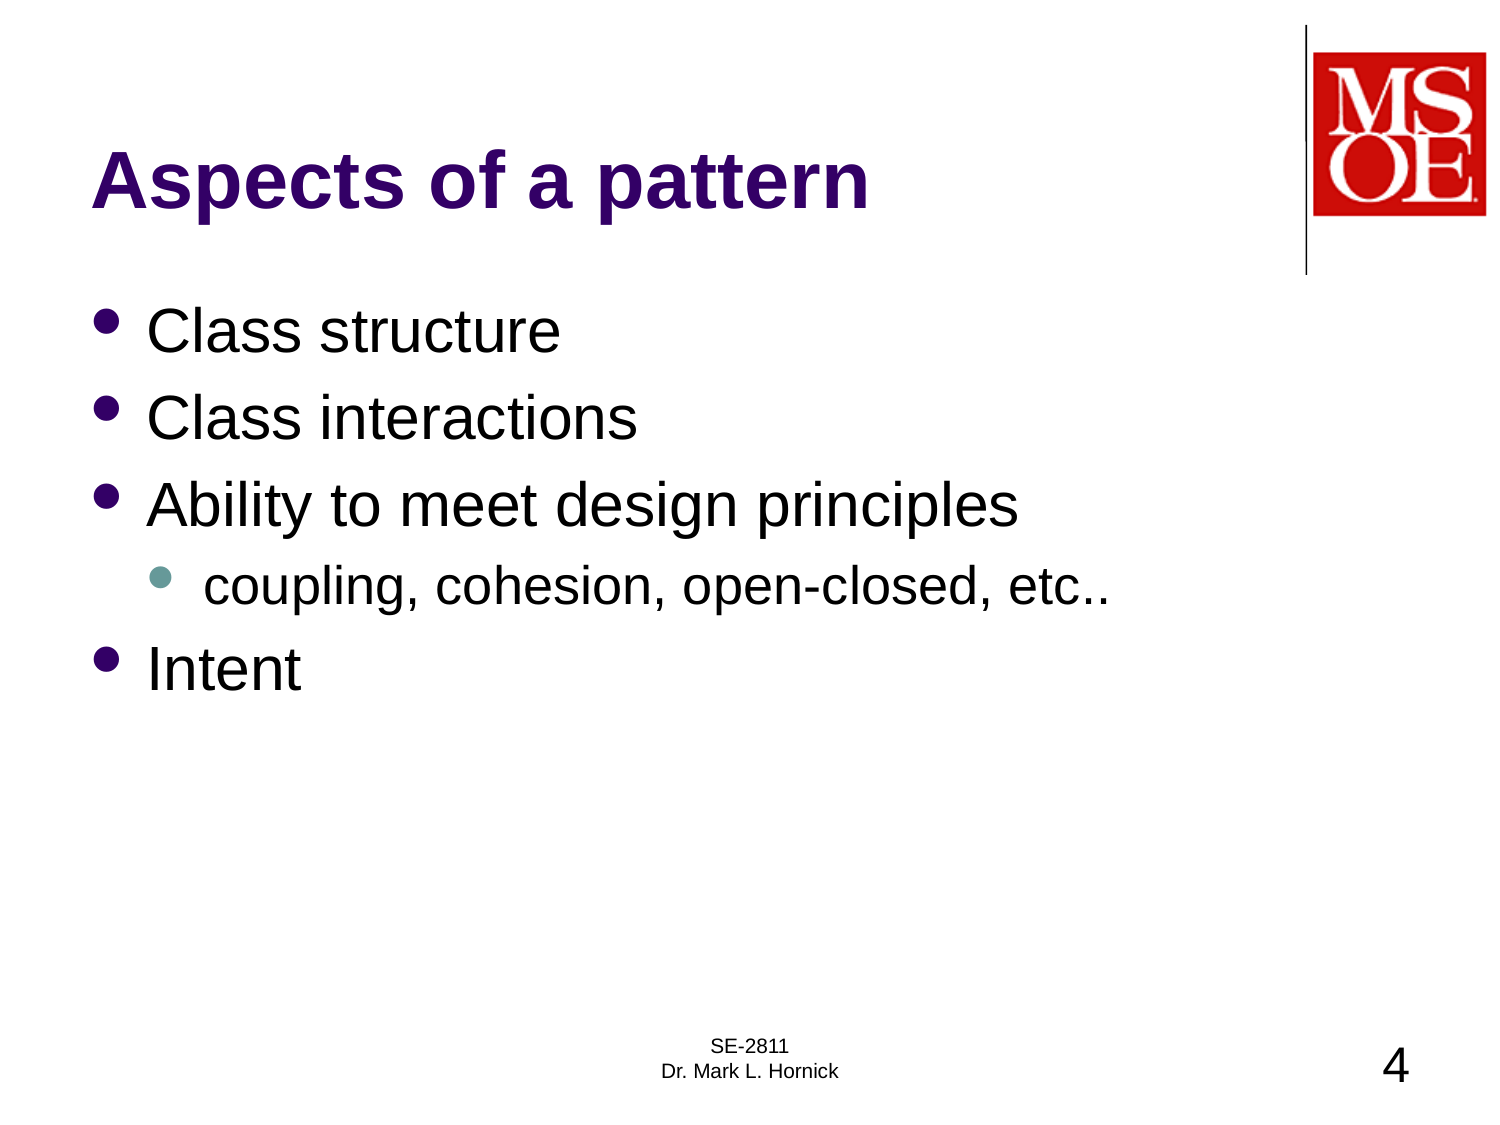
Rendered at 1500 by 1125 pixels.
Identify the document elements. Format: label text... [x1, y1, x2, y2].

list Class structure Class interactions Ability to meet design principles coupling, cohesion, open-closed, etc.. Intent [74, 281, 1426, 1006]
picture [1313, 37, 1488, 232]
title Aspects of a pattern [74, 19, 1313, 233]
slide_number 4 [1074, 1024, 1426, 1101]
footer SE-2811 Dr. Mark L. Hornick [512, 1024, 988, 1101]
